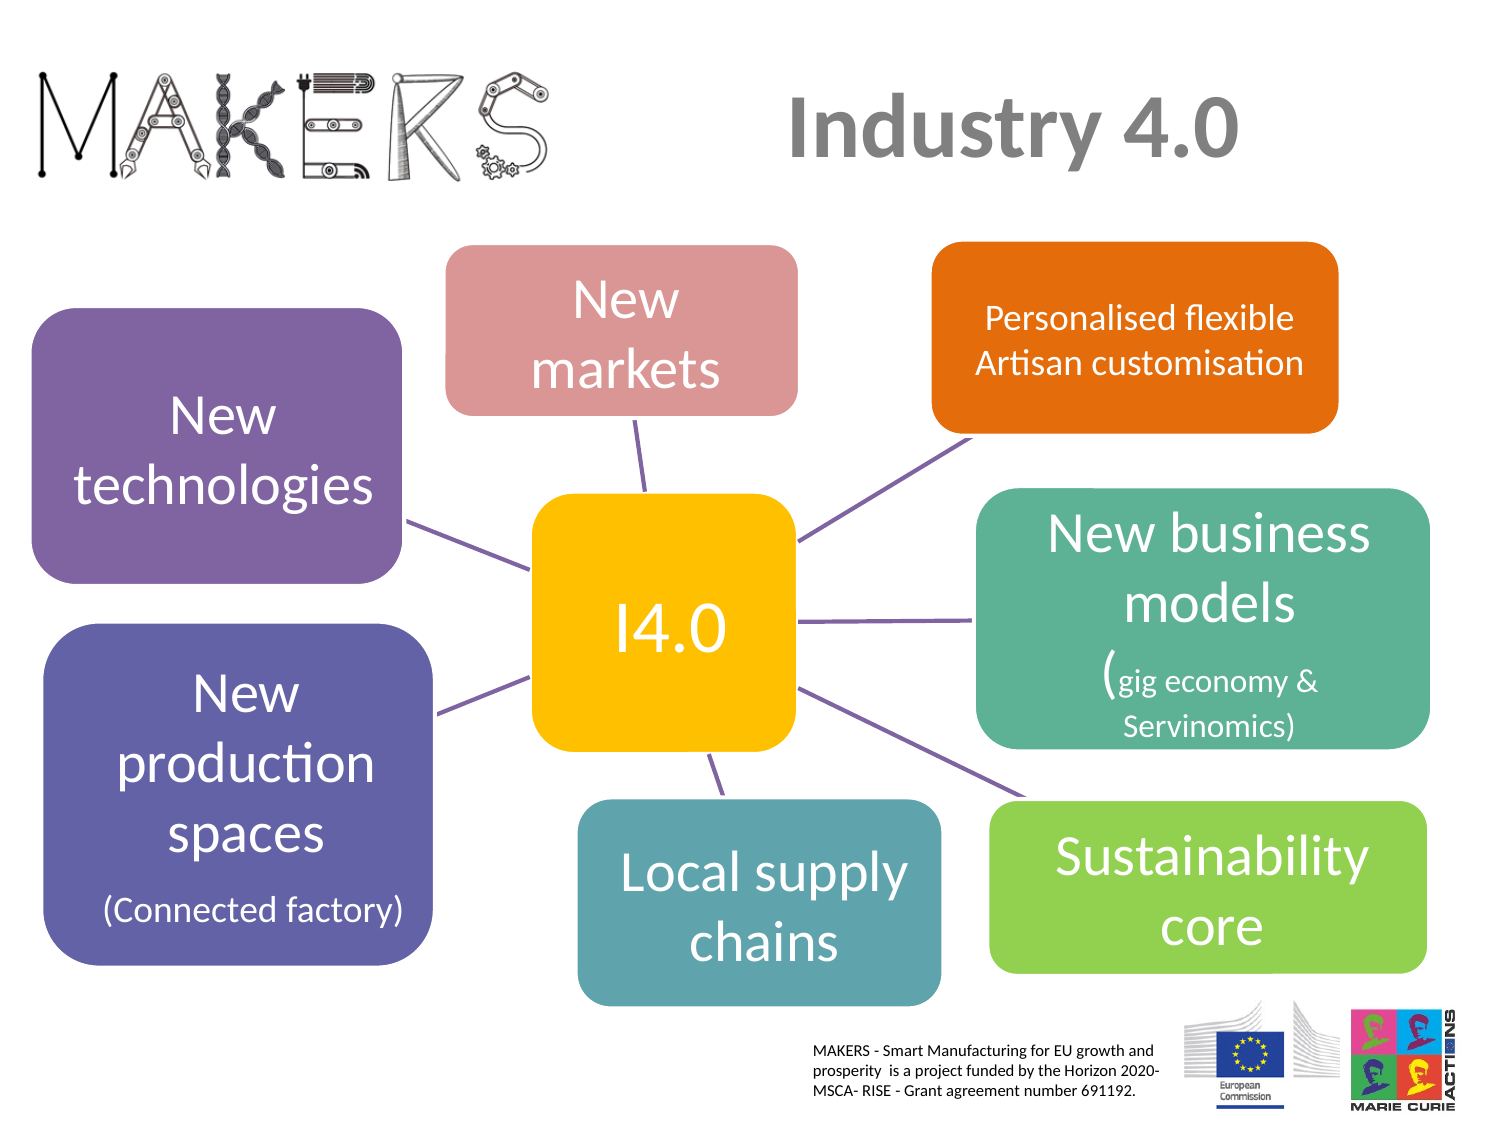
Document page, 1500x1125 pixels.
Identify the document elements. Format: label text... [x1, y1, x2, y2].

title Industry 4.0 [577, 33, 1500, 209]
text_box MAKERS - Smart Manufacturing for EU growth and prosperity is a project funded by the Horizon 2020-MSCA- RISE - Grant agreement number 691192. [798, 1032, 1178, 1107]
picture [1184, 1006, 1471, 1125]
picture [2, 30, 573, 240]
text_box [9, 239, 1471, 1006]
